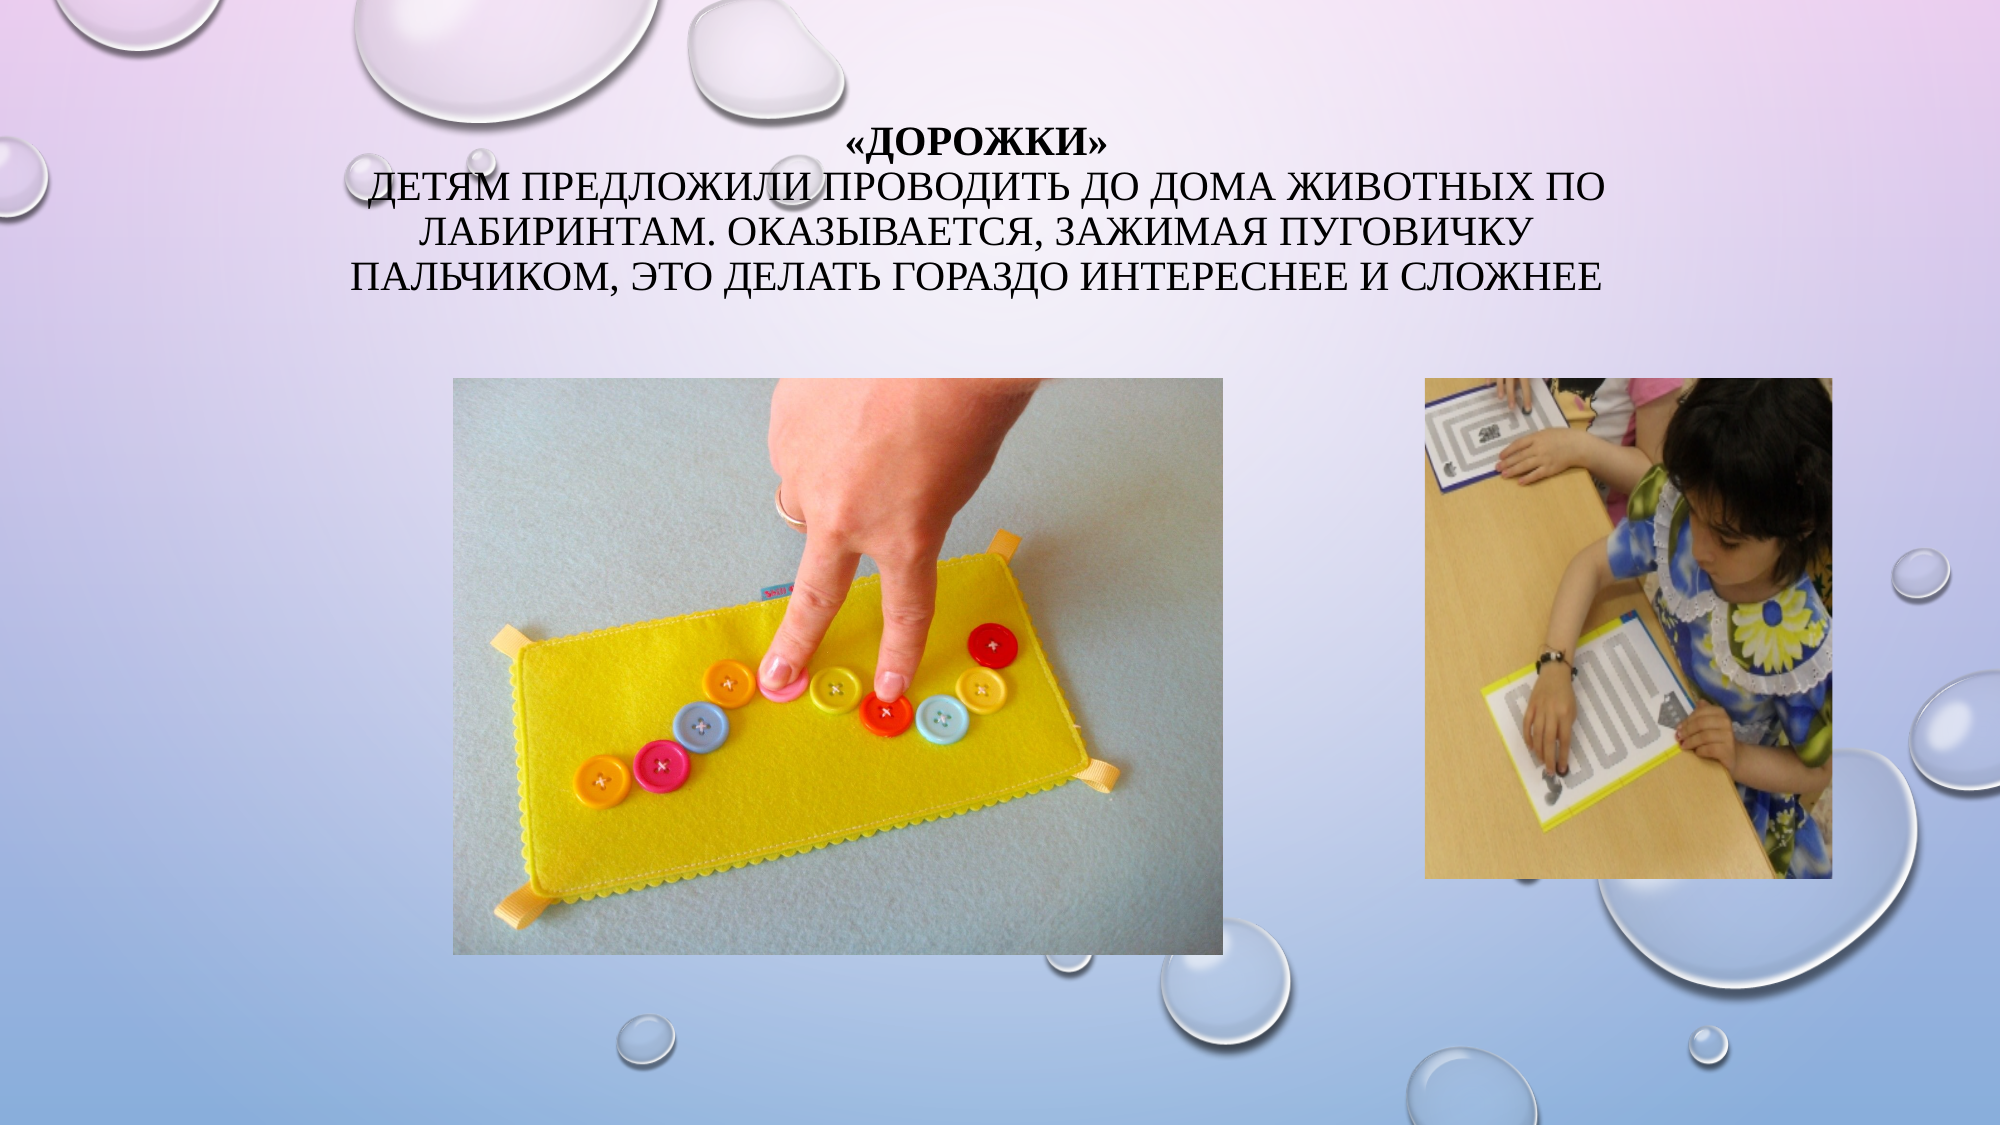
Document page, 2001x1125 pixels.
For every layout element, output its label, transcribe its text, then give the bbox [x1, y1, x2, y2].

title «Дорожки» Детям предложили проводить до дома животных по лабиринтам. Оказывается, зажимая пуговичку пальчиком, это делать гораздо интереснее и сложнее [324, 57, 1629, 358]
picture [0, 0, 2000, 1125]
